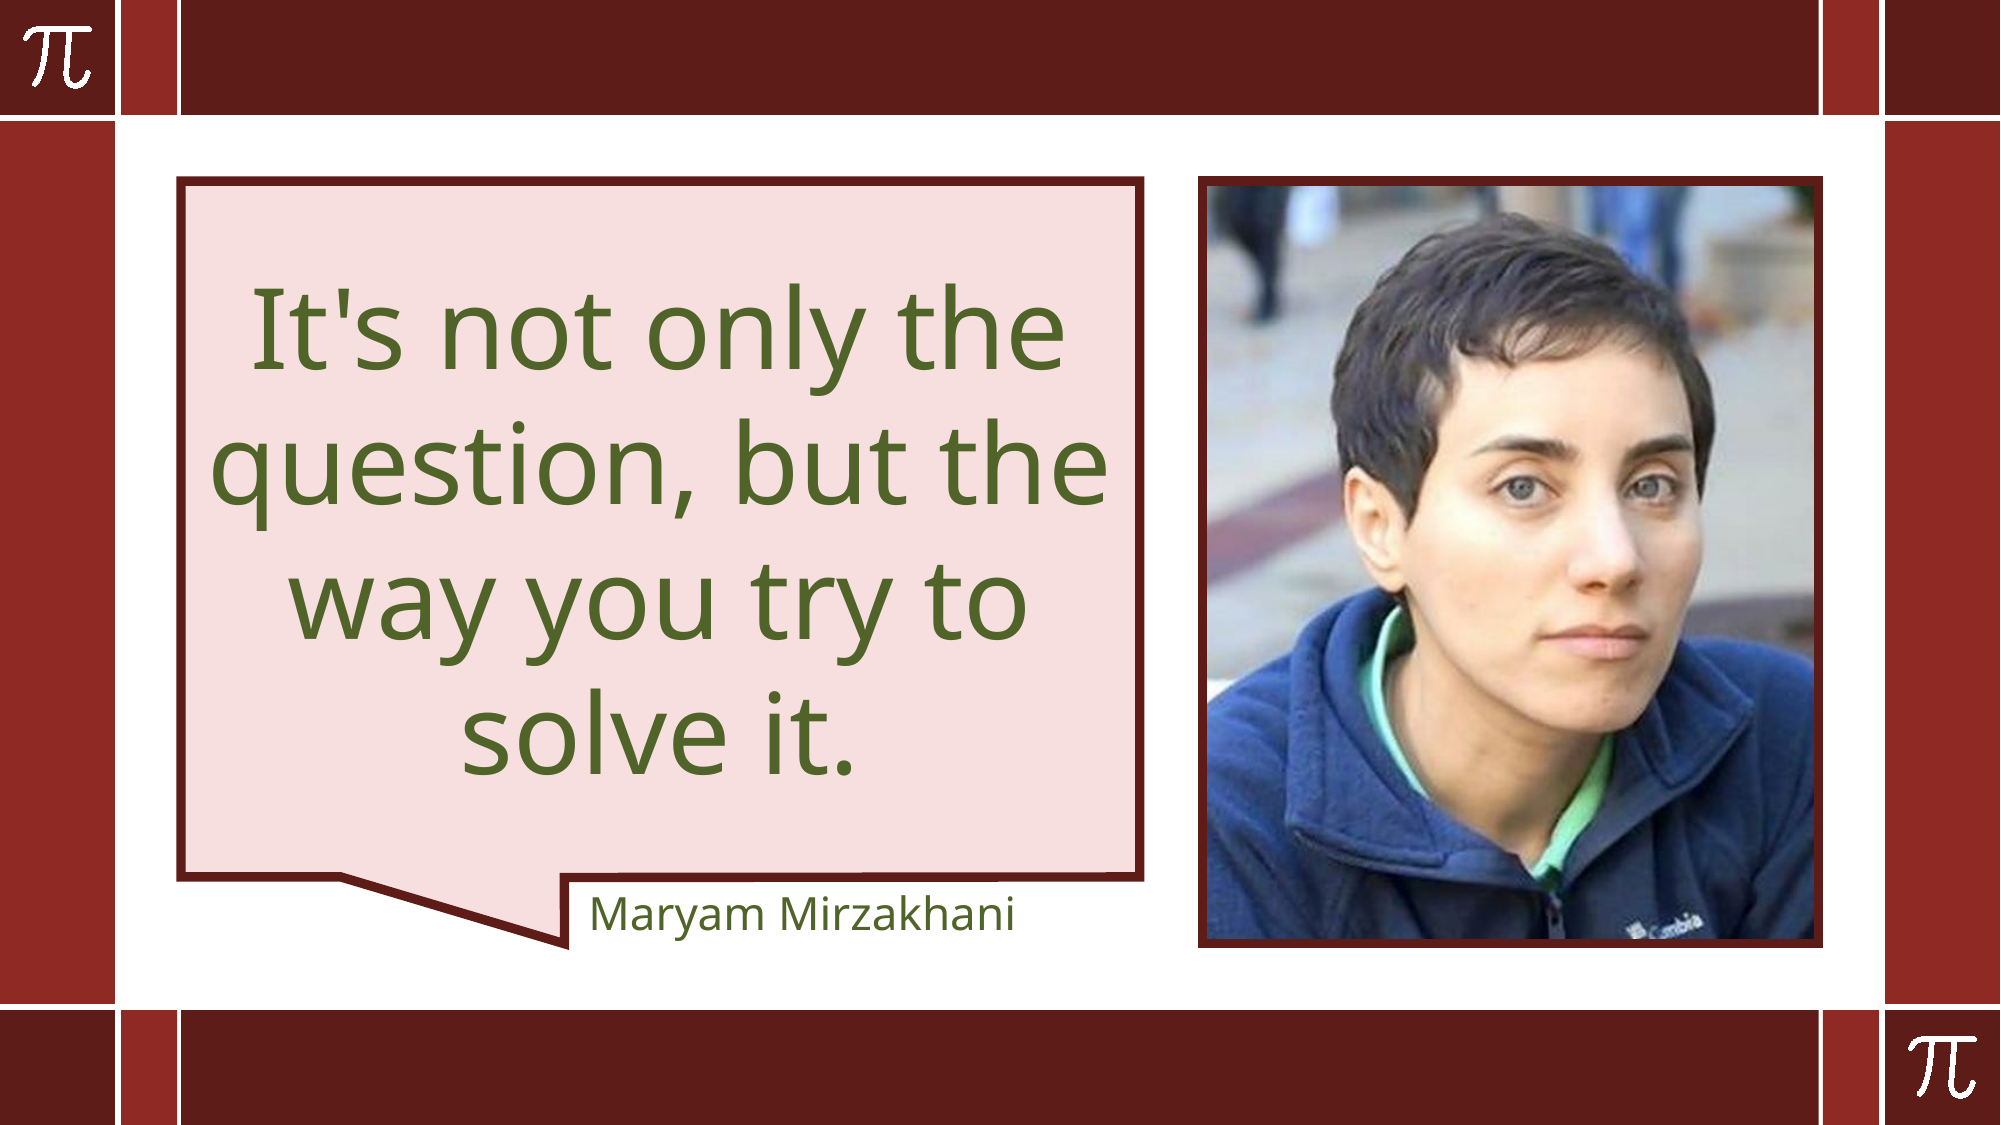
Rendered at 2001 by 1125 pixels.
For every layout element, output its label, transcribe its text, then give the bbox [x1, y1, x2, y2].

text_box [0, 0, 115, 115]
text_box [180, 0, 1820, 115]
text_box [1908, 1036, 1977, 1099]
text_box [23, 26, 92, 89]
text_box [0, 1010, 115, 1125]
text_box [180, 1010, 1820, 1125]
text_box [179, 180, 1141, 946]
text_box Maryam Mirzakhani [573, 877, 1140, 947]
text_box [1822, 1010, 1879, 1125]
text_box [121, 1010, 178, 1125]
text_box [121, 0, 178, 115]
picture [1202, 181, 1819, 944]
text_box [1885, 0, 2000, 115]
text_box [1885, 1010, 2000, 1125]
text_box [0, 121, 115, 1004]
text_box [1822, 0, 1879, 115]
text_box It's not only the question, but the way you try to solve it. [180, 180, 1141, 874]
text_box [1885, 121, 2000, 1004]
